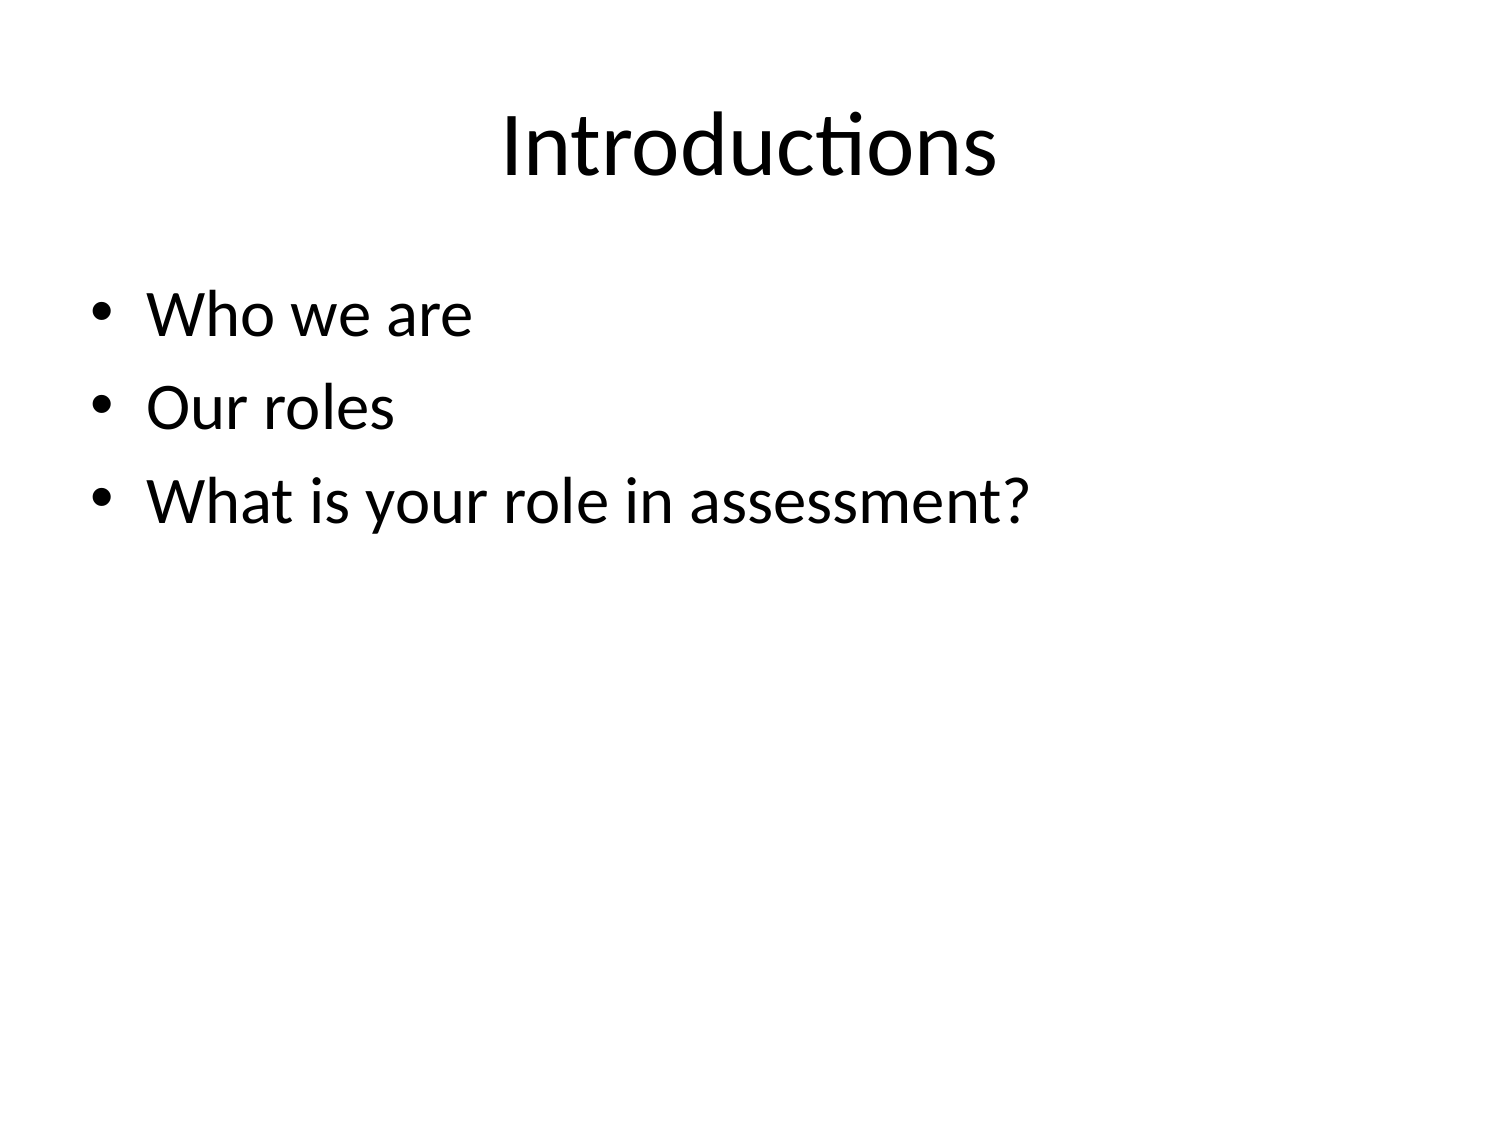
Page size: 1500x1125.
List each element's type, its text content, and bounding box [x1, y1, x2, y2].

title Introductions [75, 45, 1425, 233]
list Who we are Our roles What is your role in assessment? [75, 262, 1425, 1005]
